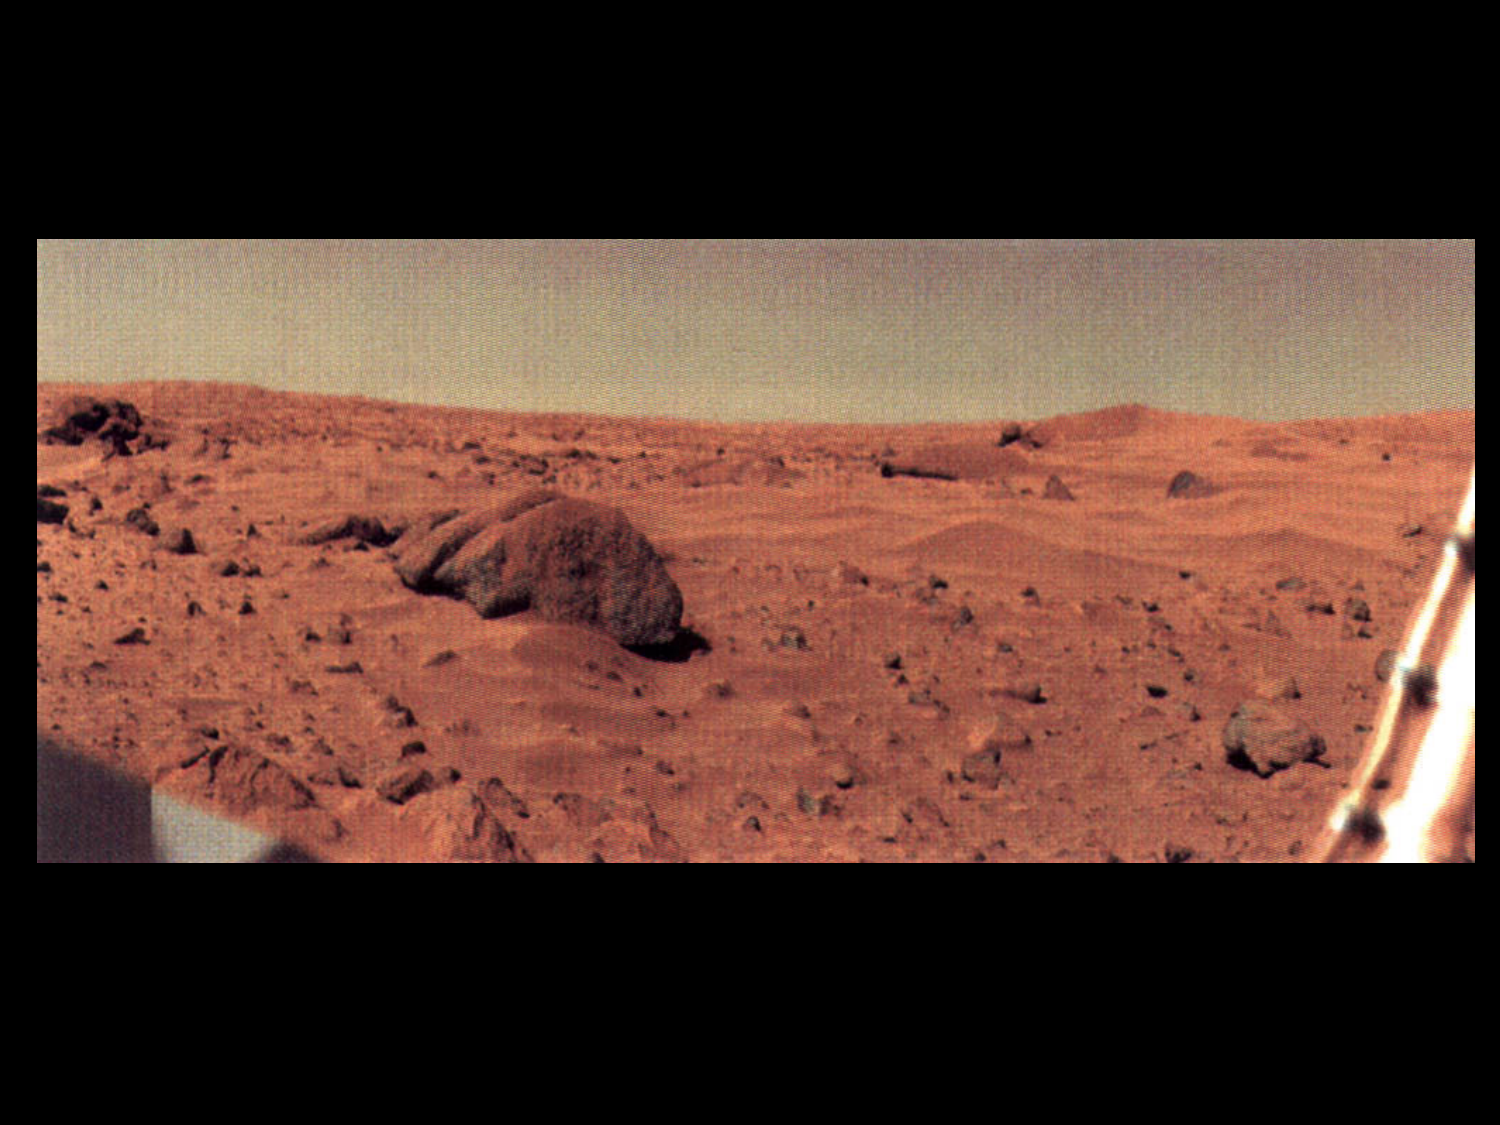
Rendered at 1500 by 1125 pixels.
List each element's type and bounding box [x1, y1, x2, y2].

picture [37, 239, 1475, 863]
